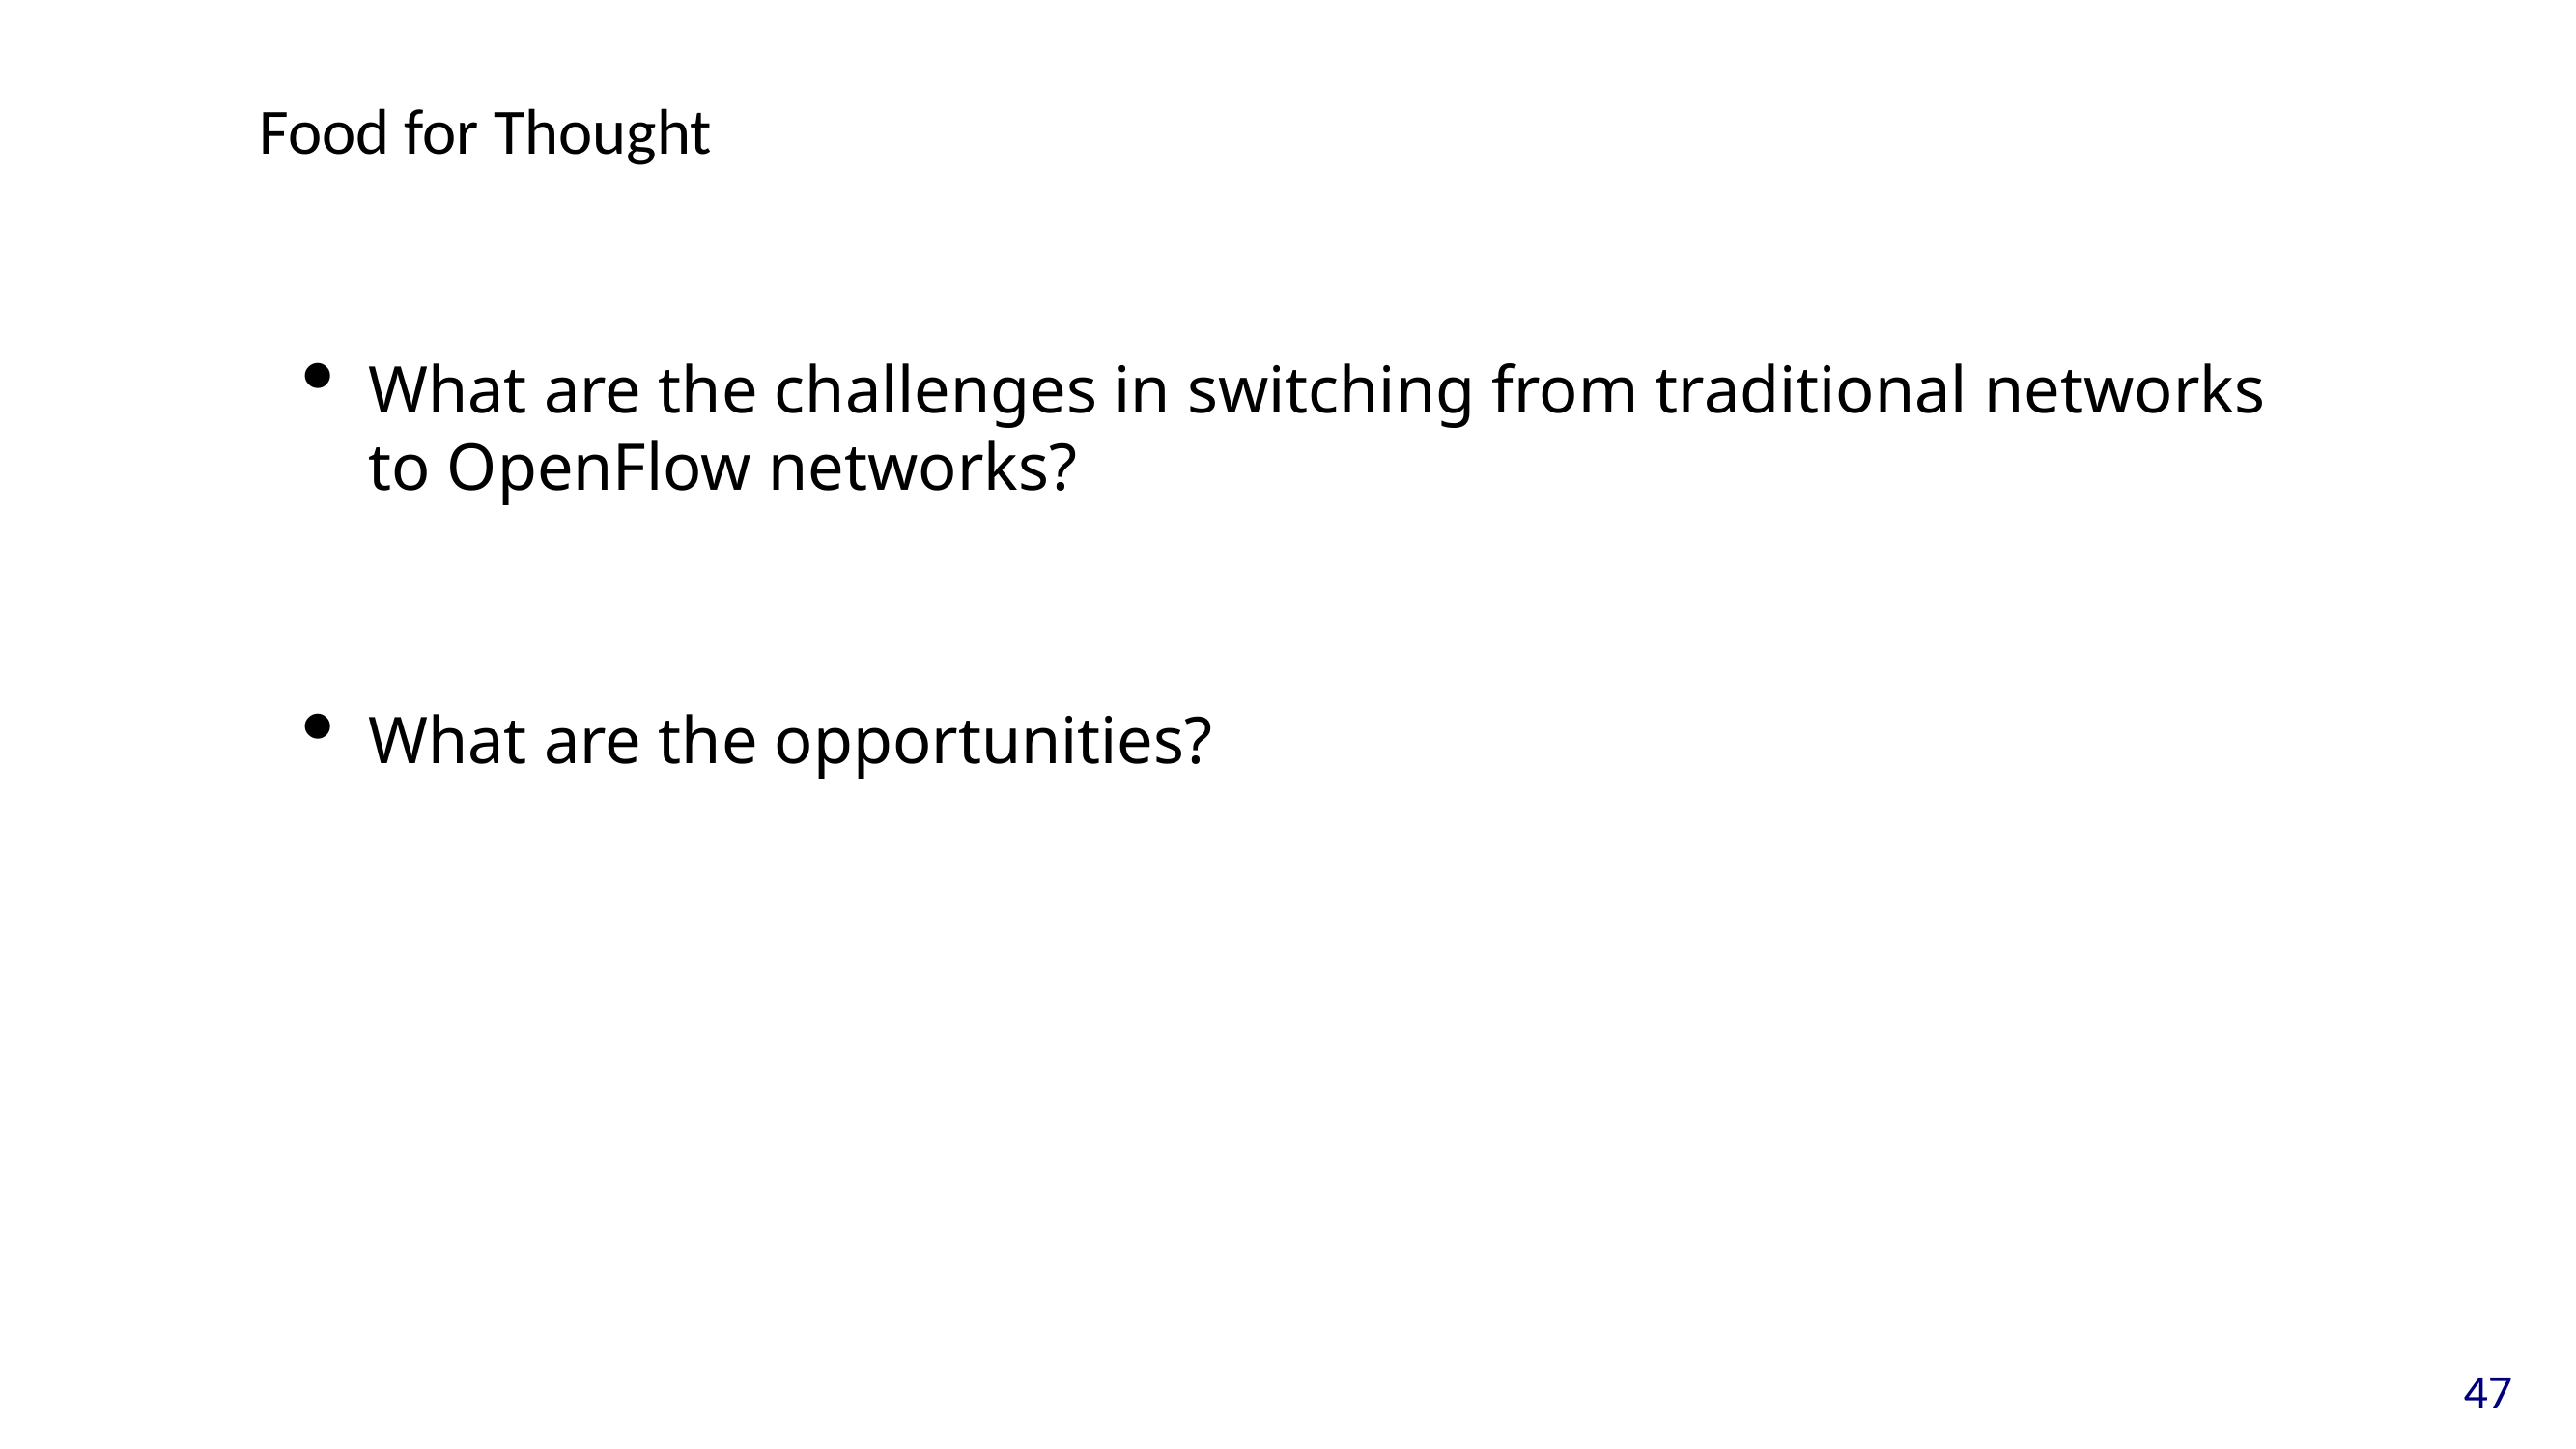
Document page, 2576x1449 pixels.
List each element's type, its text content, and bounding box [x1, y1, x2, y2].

slide_number 47 [2453, 1359, 2522, 1434]
title Food for Thought [250, 0, 2325, 259]
list What are the challenges in switching from traditional networks to OpenFlow networks? What are the opportunities? [250, 347, 2325, 1261]
